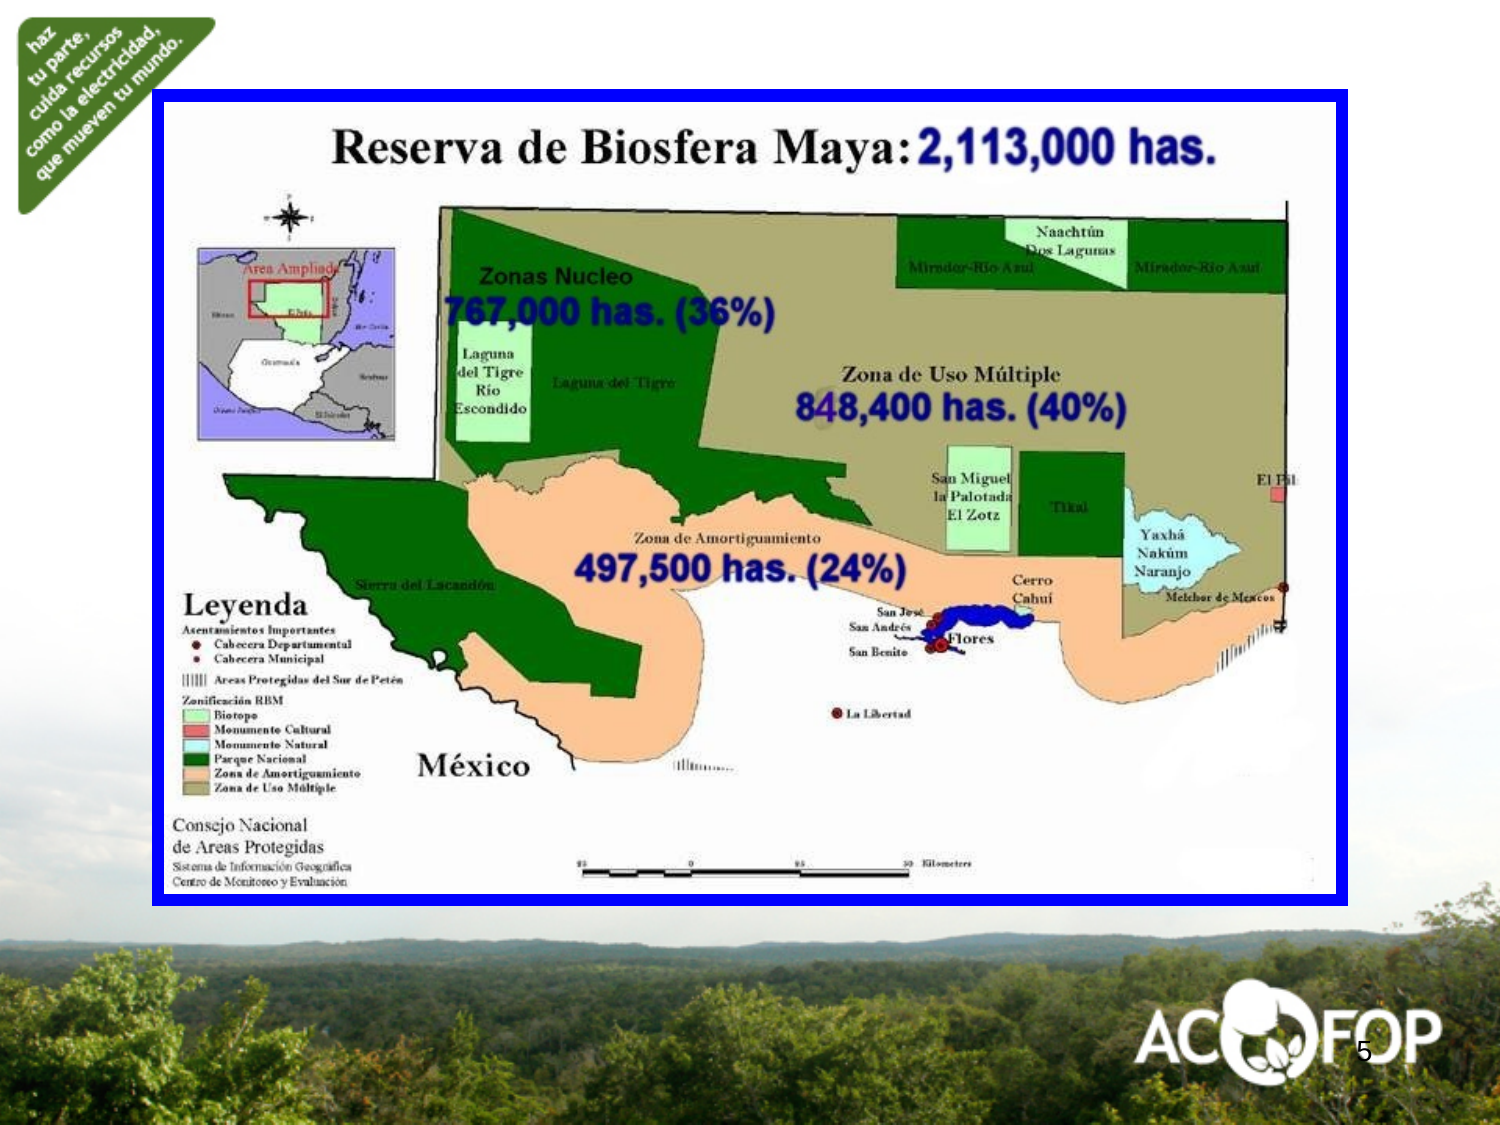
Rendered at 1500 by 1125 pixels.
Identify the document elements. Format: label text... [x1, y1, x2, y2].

slide_number 5 [1074, 1024, 1388, 1101]
picture [0, 0, 1500, 1125]
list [163, 101, 1337, 895]
